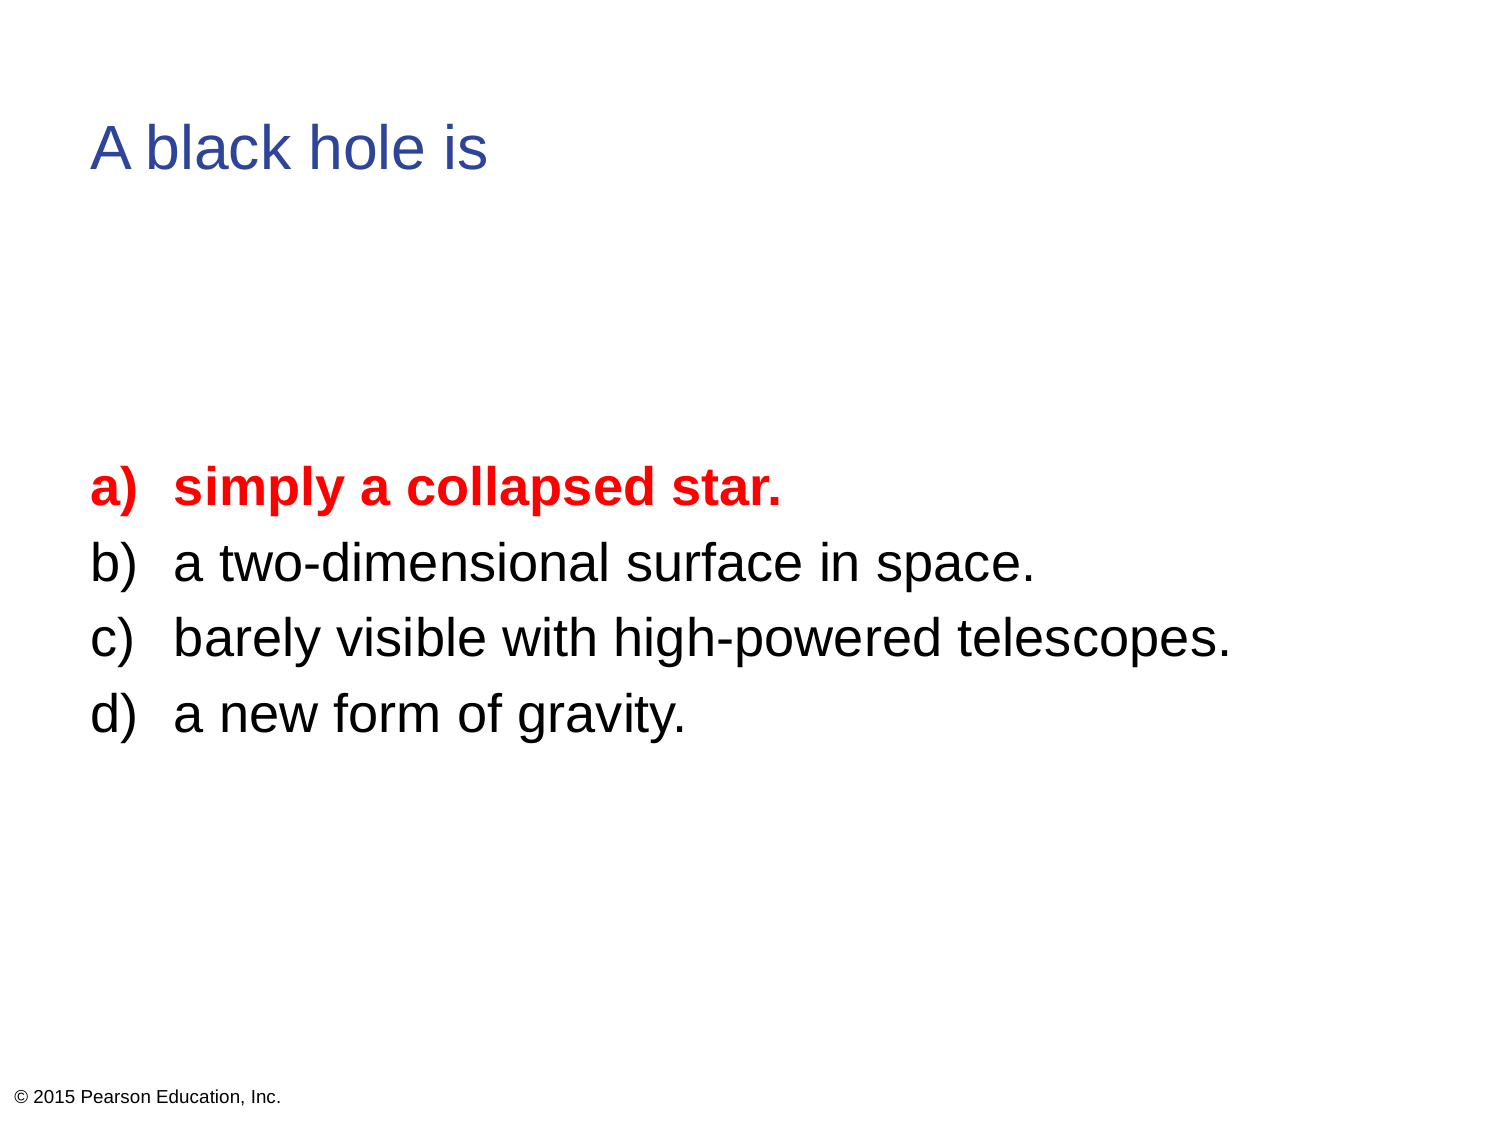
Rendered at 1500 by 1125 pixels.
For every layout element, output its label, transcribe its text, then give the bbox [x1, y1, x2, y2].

title A black hole is [75, 99, 1425, 191]
footer © 2015 Pearson Education, Inc. [14, 1084, 900, 1115]
list simply a collapsed star. a two-dimensional surface in space. barely visible with high-powered telescopes. a new form of gravity. [75, 443, 1425, 761]
